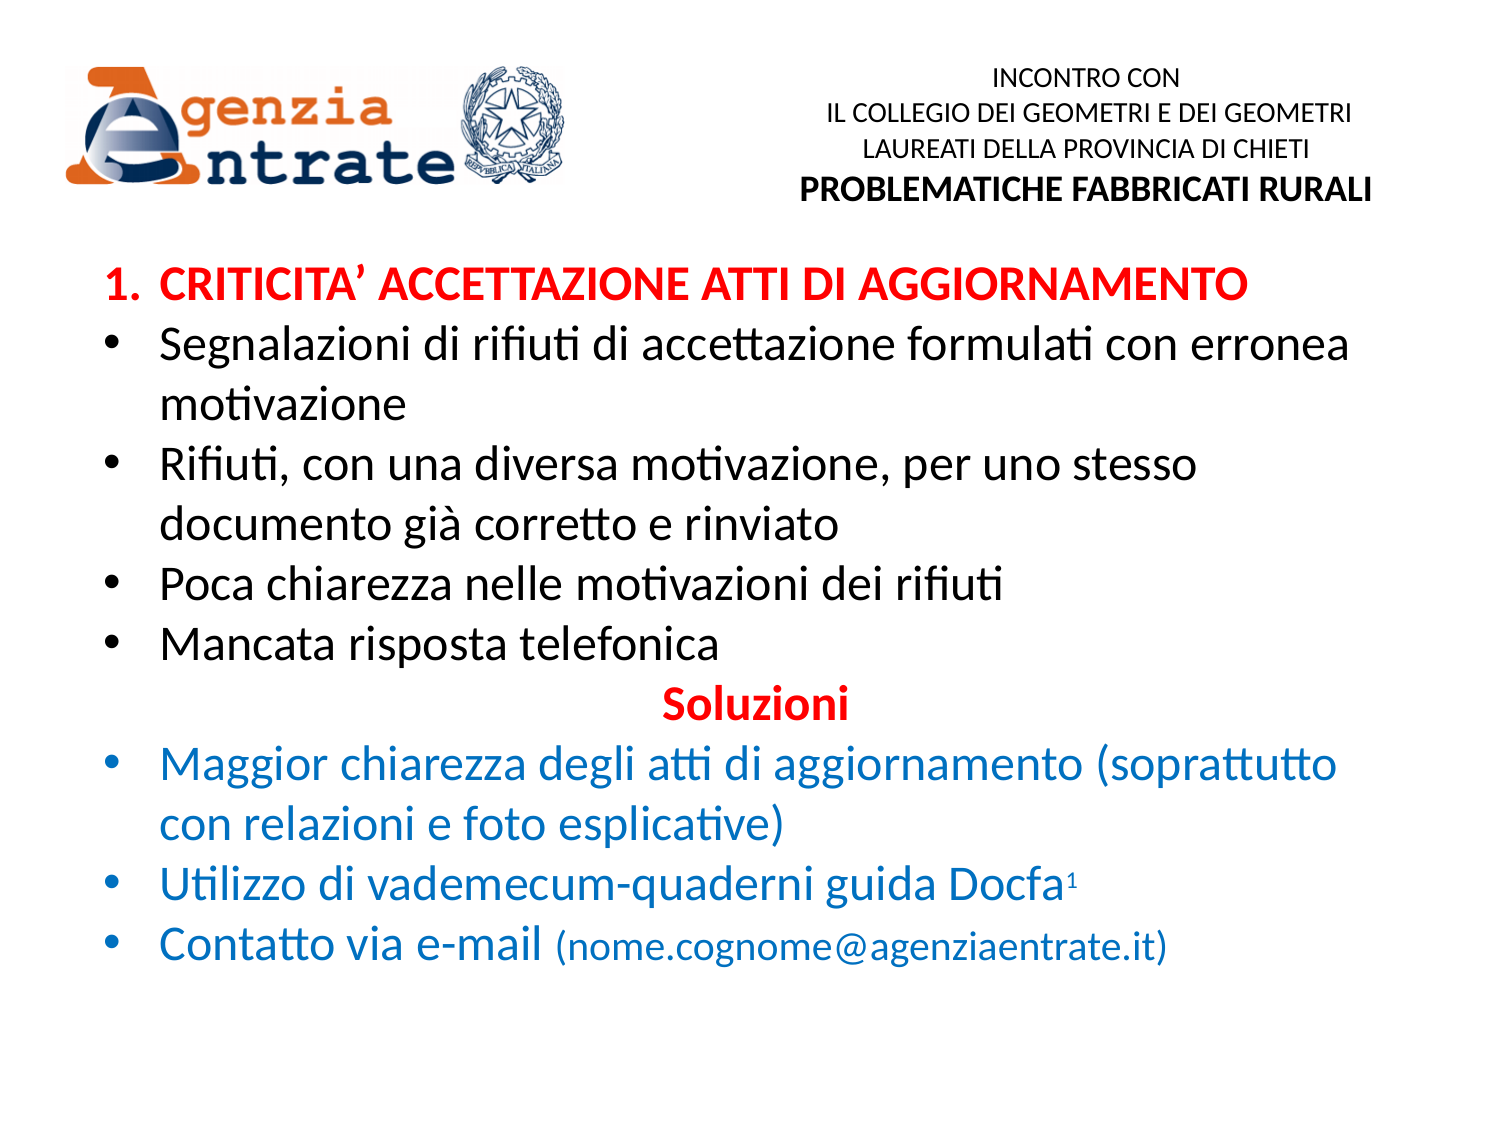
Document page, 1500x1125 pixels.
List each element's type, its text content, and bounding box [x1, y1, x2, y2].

text_box CRITICITA’ ACCETTAZIONE ATTI DI AGGIORNAMENTO Segnalazioni di rifiuti di accettazione formulati con erronea motivazione Rifiuti, con una diversa motivazione, per uno stesso documento già corretto e rinviato Poca chiarezza nelle motivazioni dei rifiuti Mancata risposta telefonica Soluzioni Maggior chiarezza degli atti di aggiornamento (soprattutto con relazioni e foto esplicative) Utilizzo di vademecum-quaderni guida Docfa1 Contatto via e-mail (nome.cognome@agenziaentrate.it) [88, 243, 1424, 979]
picture [64, 66, 566, 185]
title INCONTRO CON IL COLLEGIO DEI GEOMETRI E DEI GEOMETRI LAUREATI DELLA PROVINCIA DI CHIETI PROBLEMATICHE FABBRICATI RURALI [773, 47, 1400, 220]
